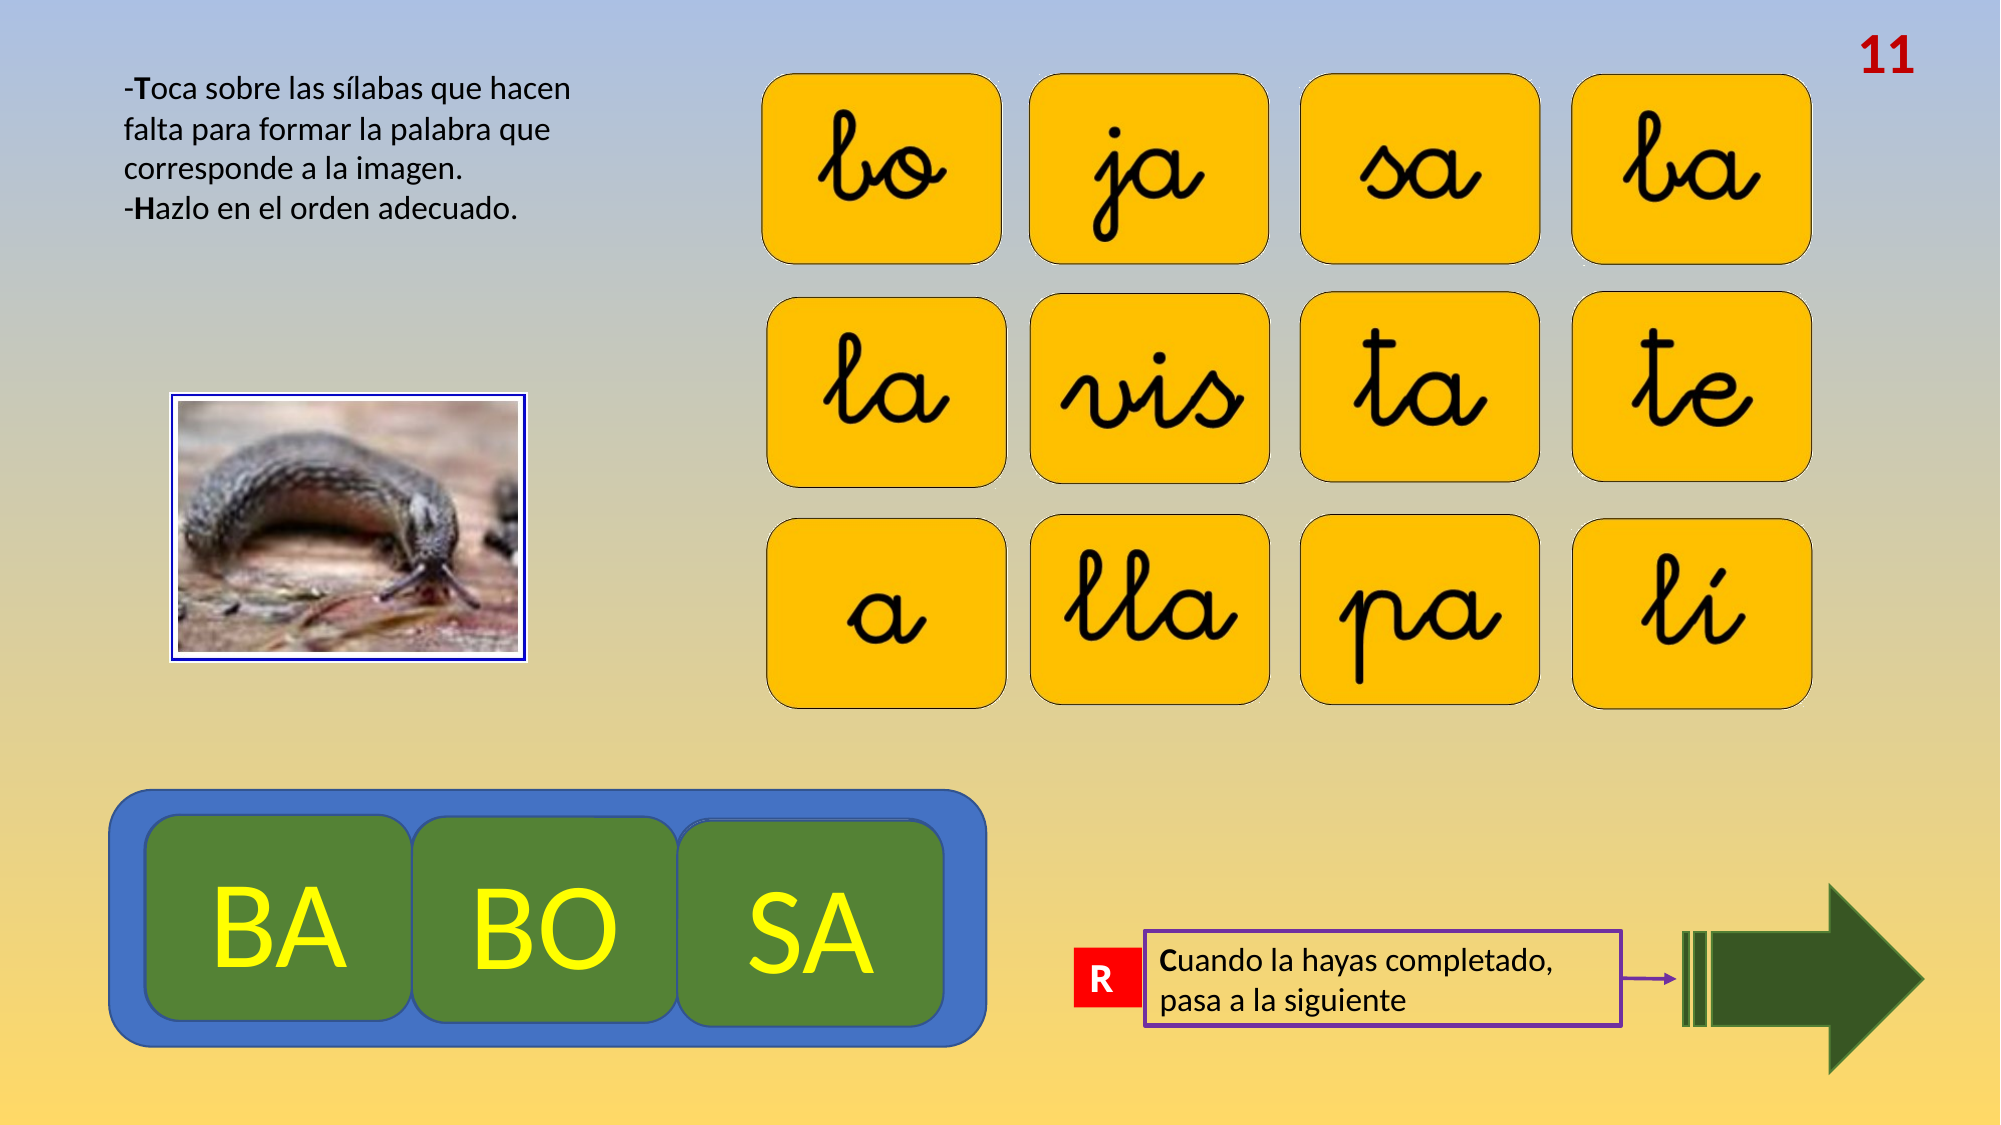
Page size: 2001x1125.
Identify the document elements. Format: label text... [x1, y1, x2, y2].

picture [766, 517, 1008, 710]
picture [1571, 73, 1813, 266]
text_box -Toca sobre las sílabas que hacen falta para formar la palabra que corresponde a la imagen. -Hazlo en el orden adecuado. [109, 59, 588, 234]
picture [1571, 518, 1813, 710]
text_box [108, 788, 988, 1048]
picture [169, 392, 528, 663]
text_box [144, 814, 943, 1025]
text_box [1682, 931, 1690, 1027]
text_box [1710, 882, 1925, 1076]
text_box R [1073, 947, 1142, 1008]
picture [1571, 290, 1813, 483]
text_box [1693, 931, 1707, 1027]
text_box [1144, 930, 1677, 1027]
picture [1029, 513, 1271, 706]
picture [761, 73, 1003, 265]
text_box 11 [1842, 7, 1942, 93]
picture [1028, 73, 1270, 265]
picture [766, 296, 1008, 489]
picture [1299, 513, 1541, 706]
picture [1299, 73, 1541, 265]
picture [1029, 292, 1271, 485]
picture [1299, 291, 1541, 483]
